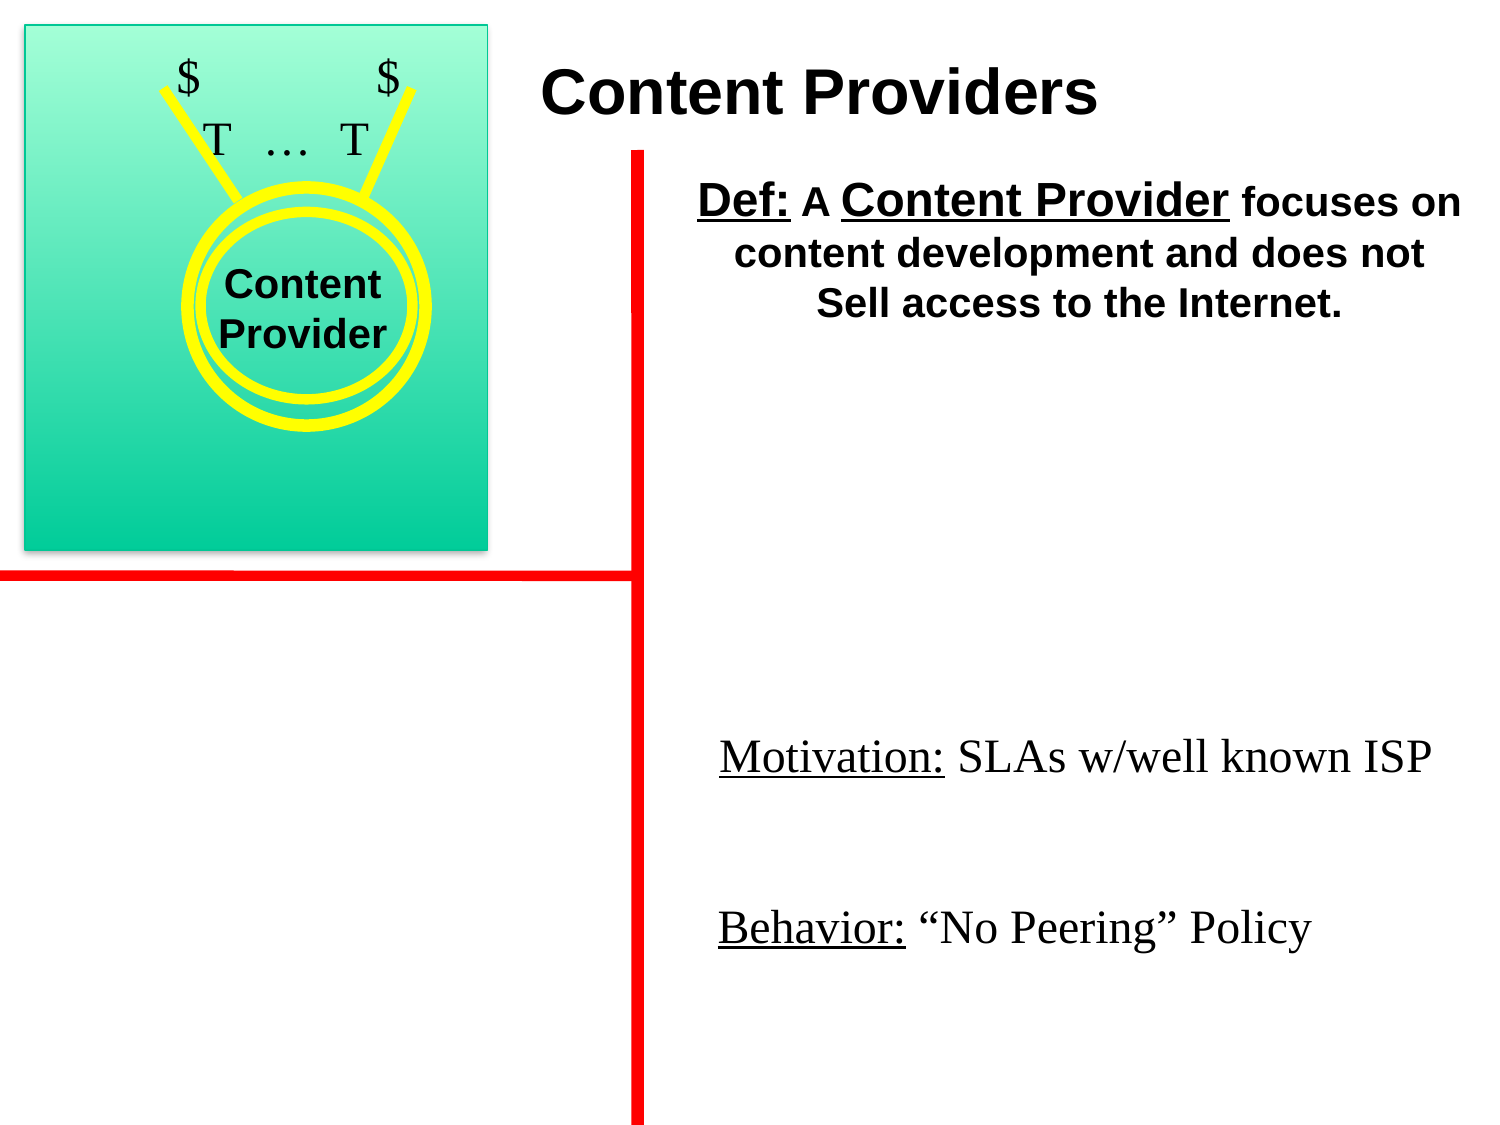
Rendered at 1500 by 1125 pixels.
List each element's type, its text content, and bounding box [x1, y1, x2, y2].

text_box [24, 24, 488, 551]
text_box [162, 87, 426, 426]
text_box Def: A Content Provider focuses on content development and does not Sell access to the Internet. [697, 168, 1463, 327]
text_box $ [376, 45, 401, 86]
text_box $ [176, 45, 201, 86]
text_box Behavior: “No Peering” Policy [717, 895, 1313, 953]
text_box Motivation: SLAs w/well known ISP [719, 724, 1434, 783]
text_box Content Providers [540, 50, 1100, 128]
